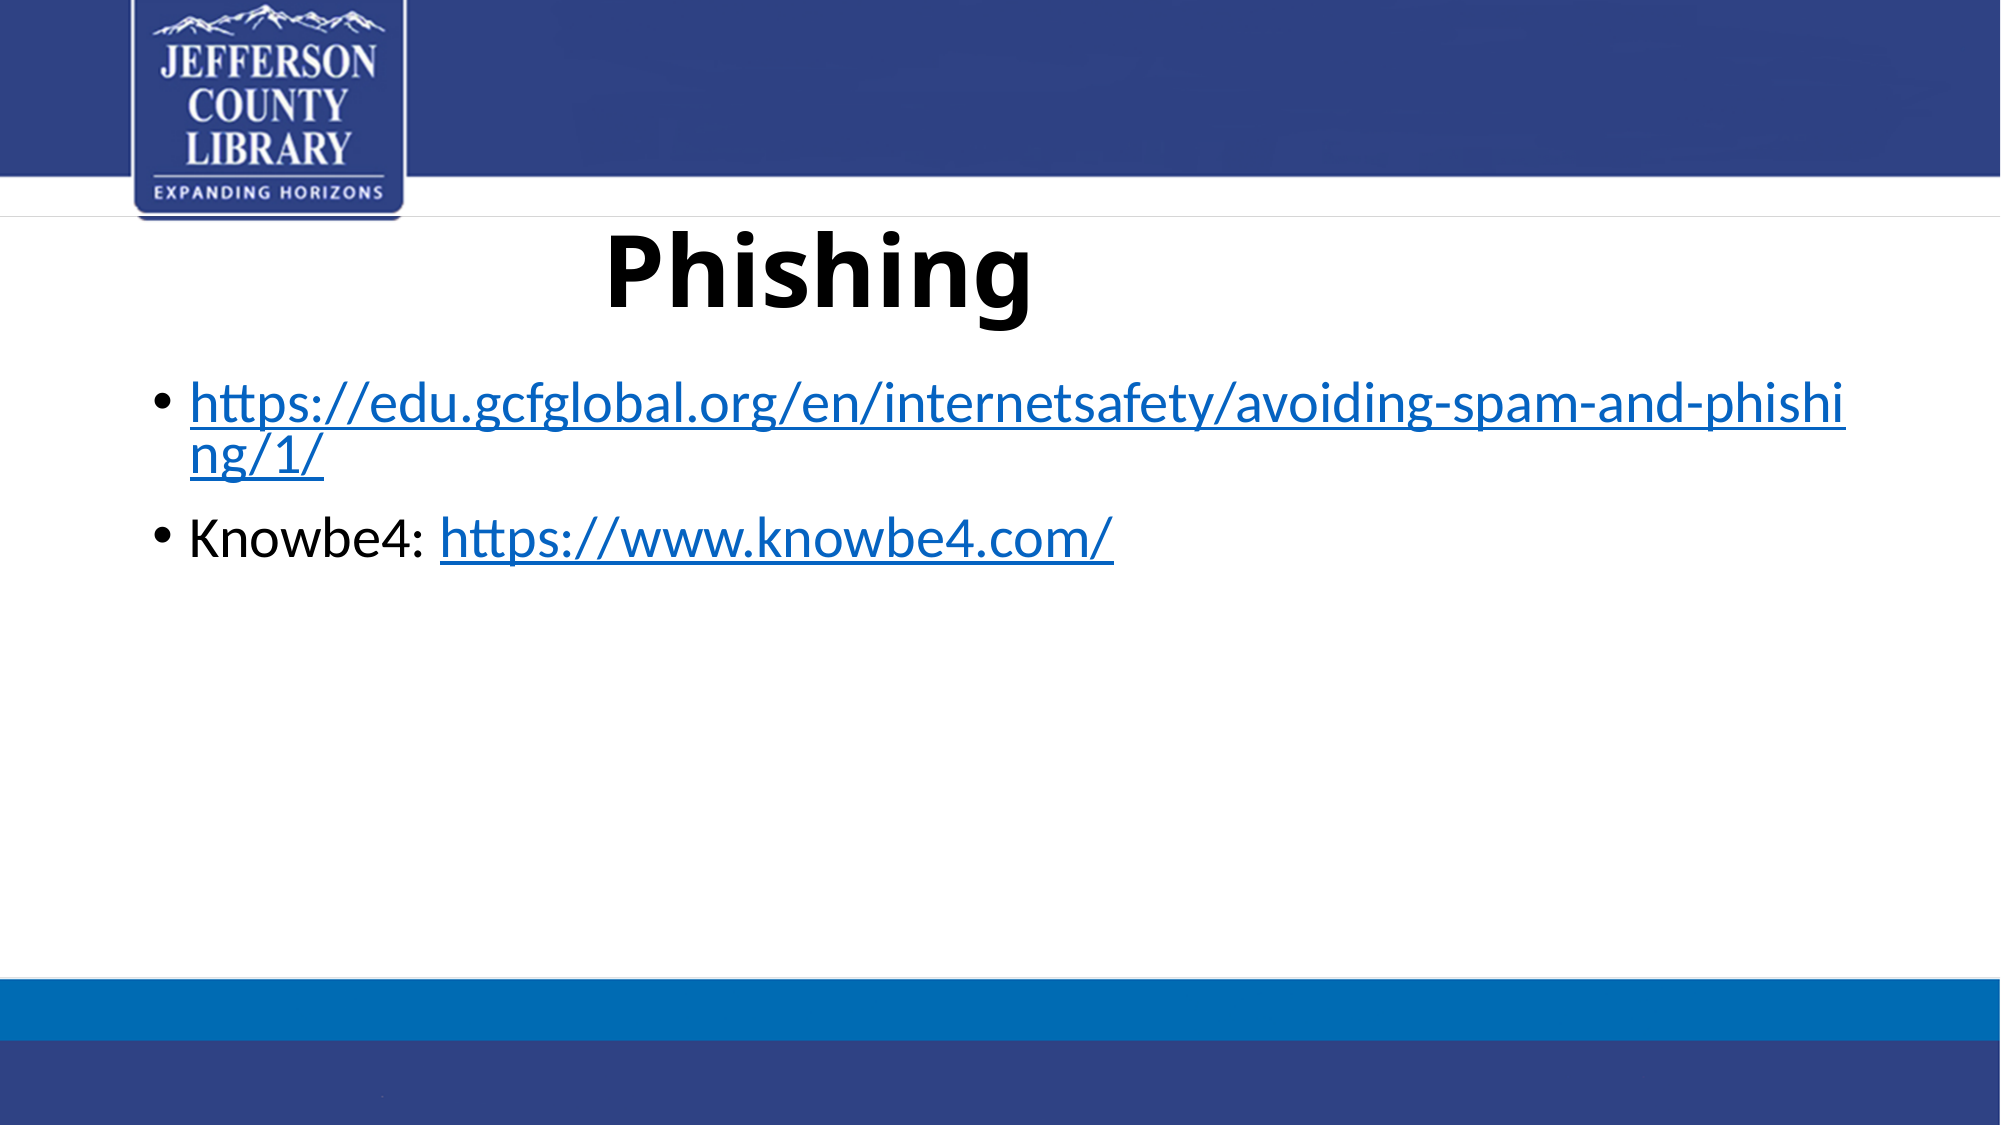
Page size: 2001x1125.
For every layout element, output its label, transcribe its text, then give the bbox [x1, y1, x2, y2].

picture [0, 0, 2001, 1125]
title Phishing [587, 185, 1863, 365]
list https://edu.gcfglobal.org/en/internetsafety/avoiding-spam-and-phishing/1/ Knowbe4: https://www.knowbe4.com/ [137, 365, 1863, 1014]
